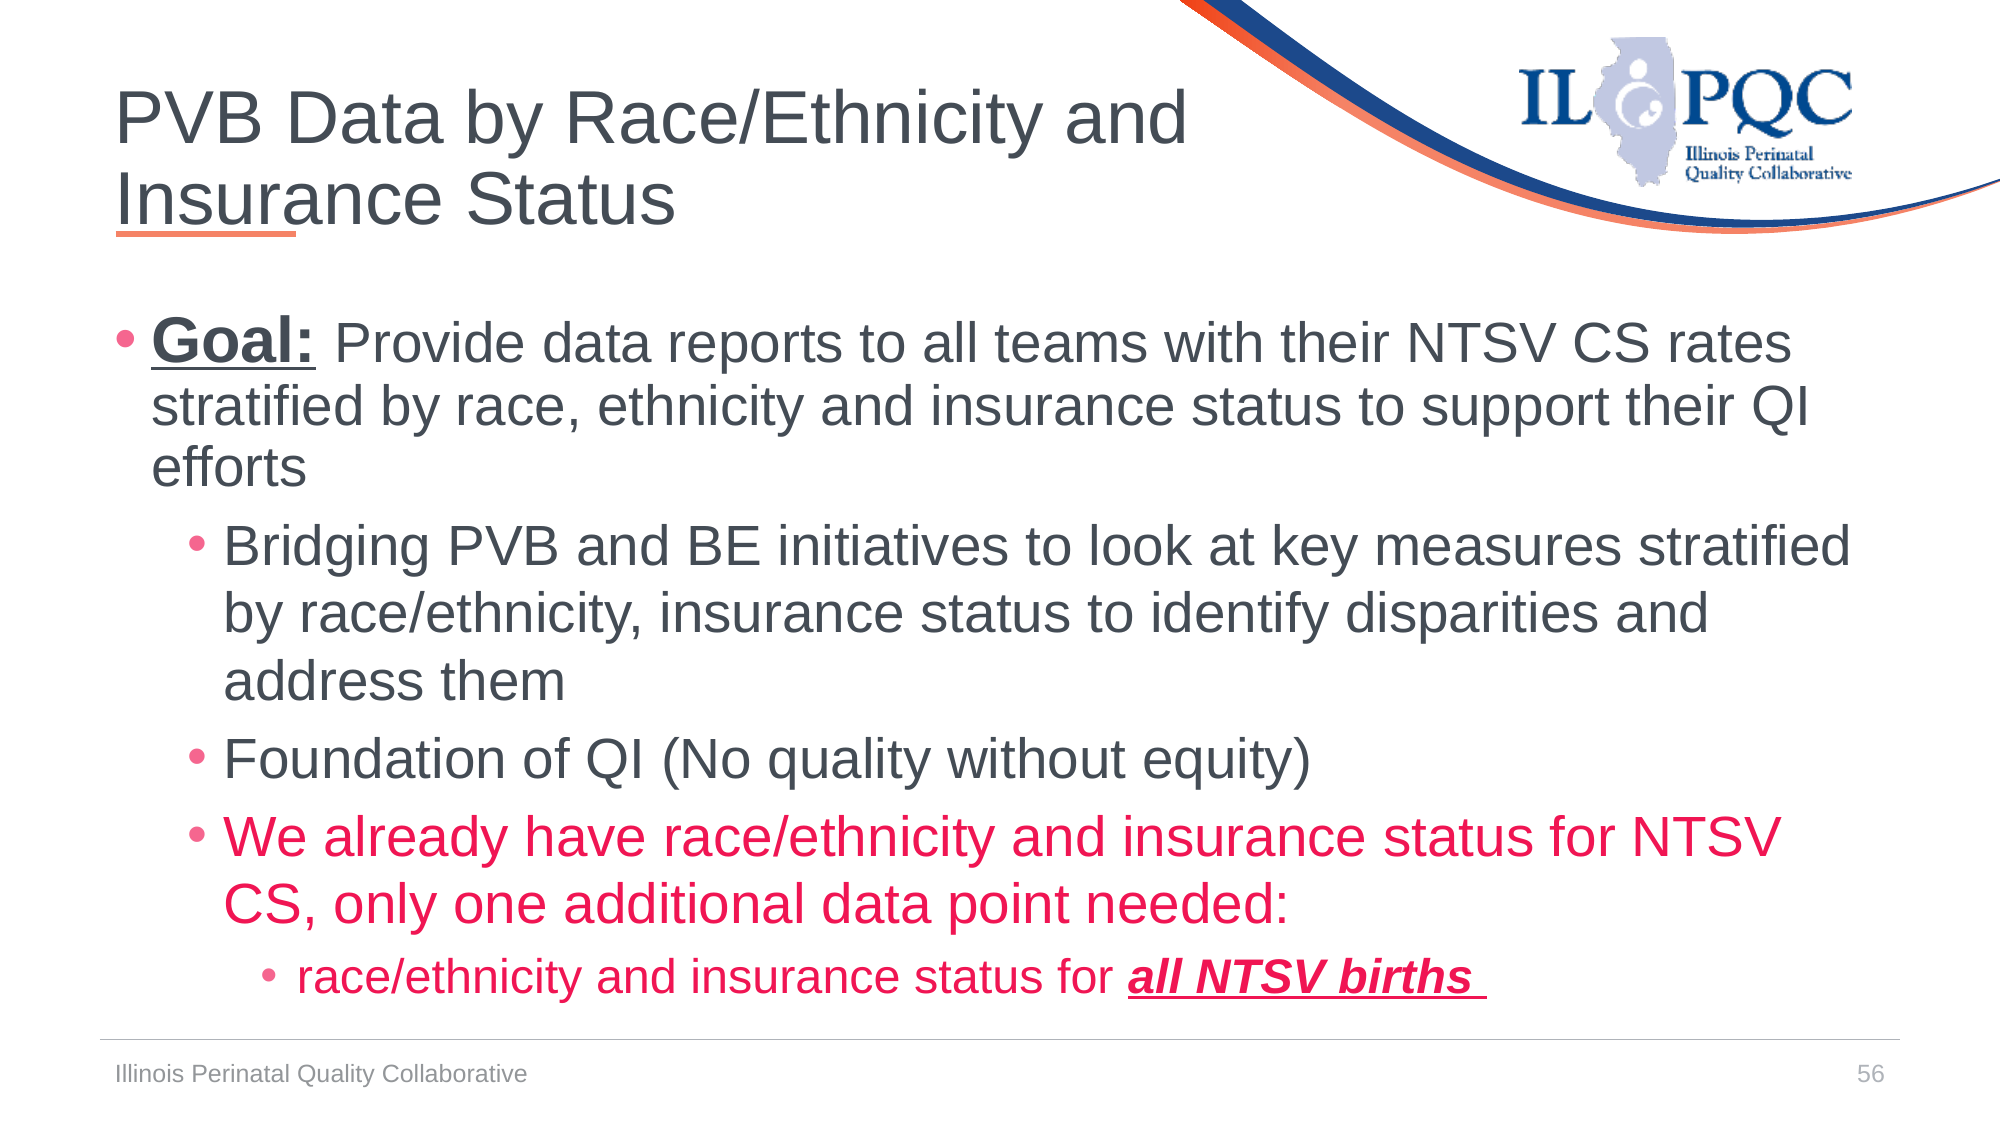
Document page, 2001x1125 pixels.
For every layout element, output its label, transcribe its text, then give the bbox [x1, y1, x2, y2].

slide_number 56 [1449, 1042, 1900, 1103]
footer Illinois Perinatal Quality Collaborative [99, 1042, 775, 1103]
title PVB Data by Race/Ethnicity and Insurance Status [99, 51, 1394, 269]
list Goal: Provide data reports to all teams with their NTSV CS rates stratified by race, ethnicity and insurance status to support their QI efforts Bridging PVB and BE initiatives to look at key measures stratified by race/ethnicity, insurance status to identify disparities and address them Foundation of QI (No quality without equity) We already have race/ethnicity and insurance status for NTSV CS, only one additional data point needed: race/ethnicity and insurance status for all NTSV births [99, 299, 1900, 1014]
picture [1519, 37, 1852, 187]
